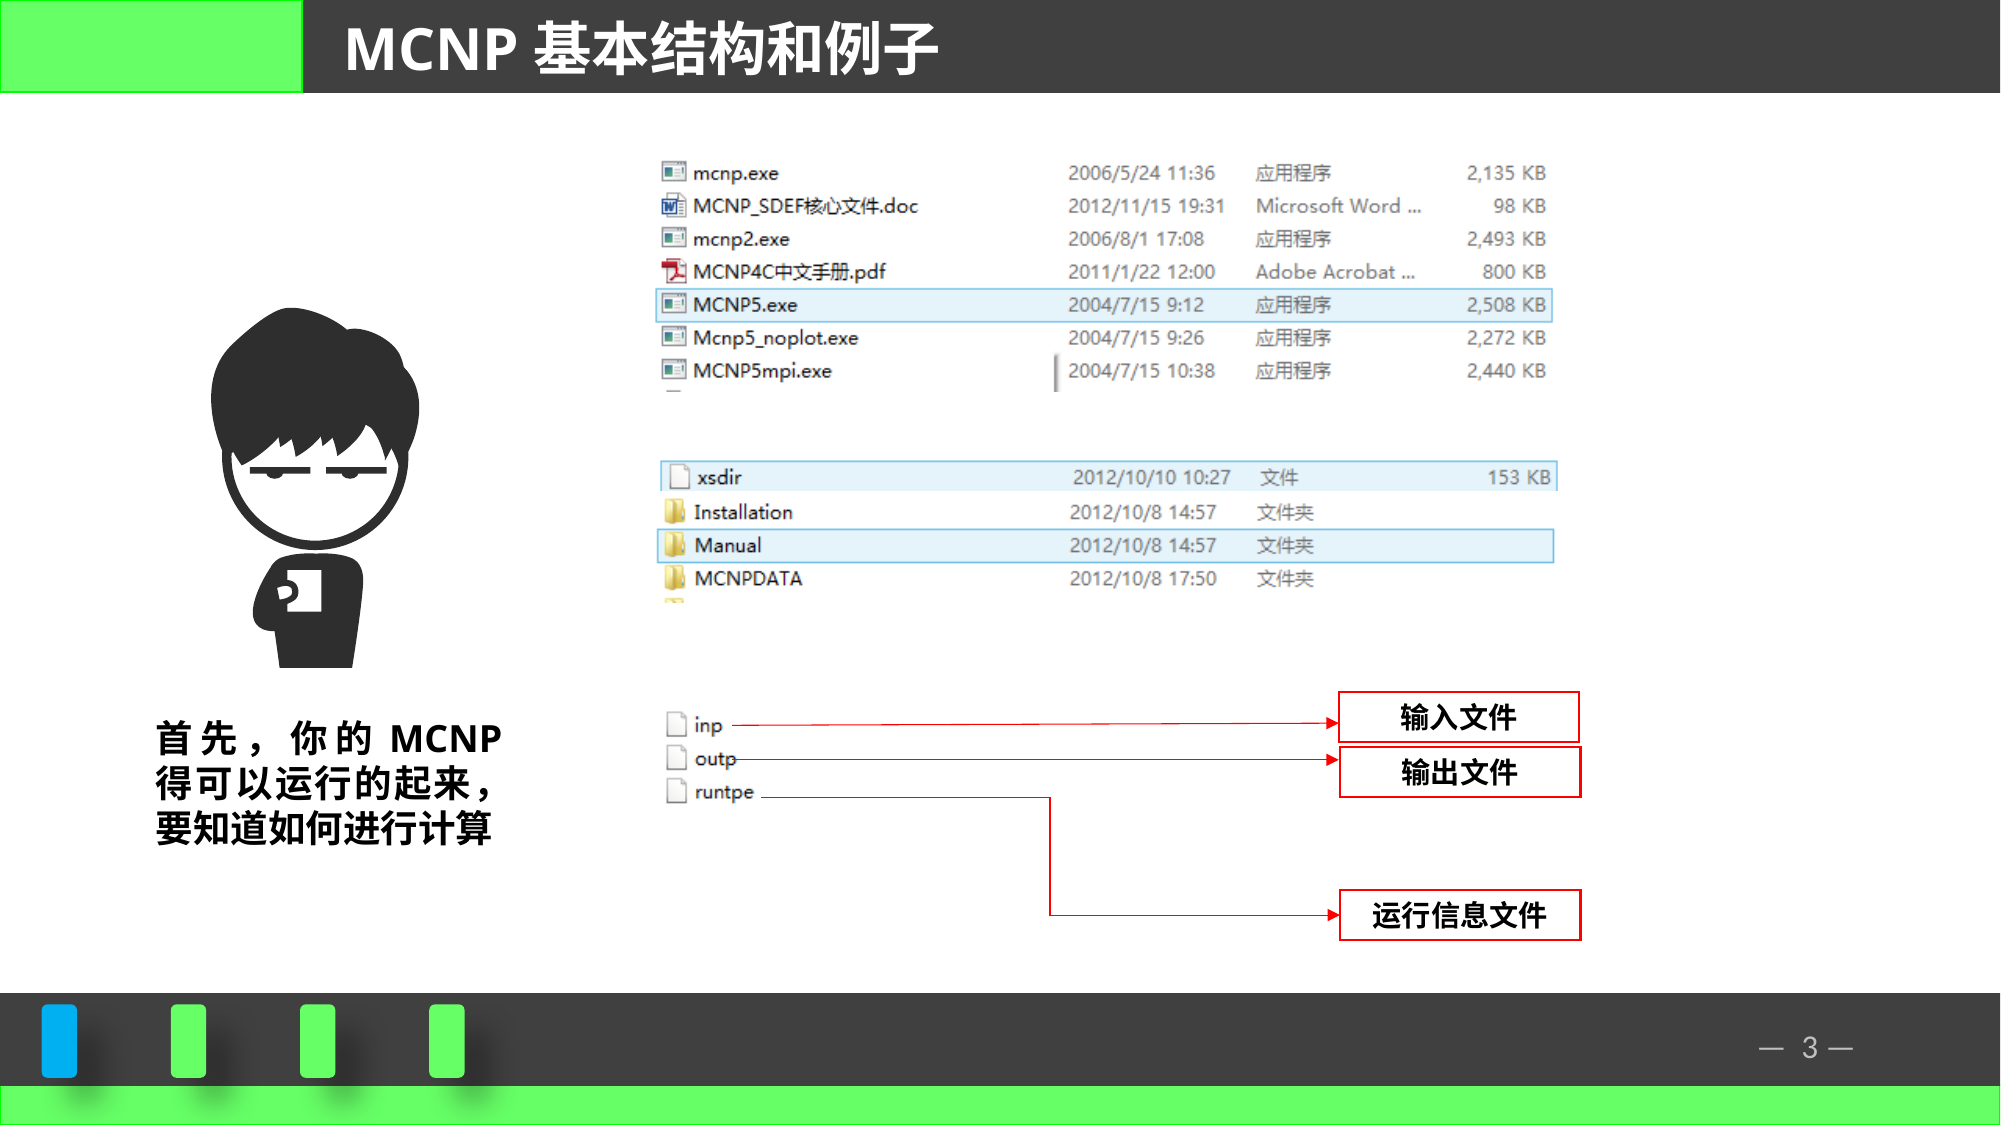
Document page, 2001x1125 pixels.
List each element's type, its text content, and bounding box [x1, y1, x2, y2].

text_box 输出文件 [1339, 746, 1582, 798]
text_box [761, 797, 1340, 916]
text_box MCNP基本结构和例子 [329, 4, 990, 90]
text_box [197, 307, 424, 546]
text_box 运行信息文件 [1339, 889, 1582, 941]
picture [651, 155, 1575, 392]
picture [659, 707, 1061, 813]
text_box [252, 553, 364, 668]
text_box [651, 456, 1628, 603]
text_box 输入文件 [1338, 691, 1580, 743]
text_box 首先，你的MCNP得可以运行的起来，要知道如何进行计算 [141, 707, 527, 858]
